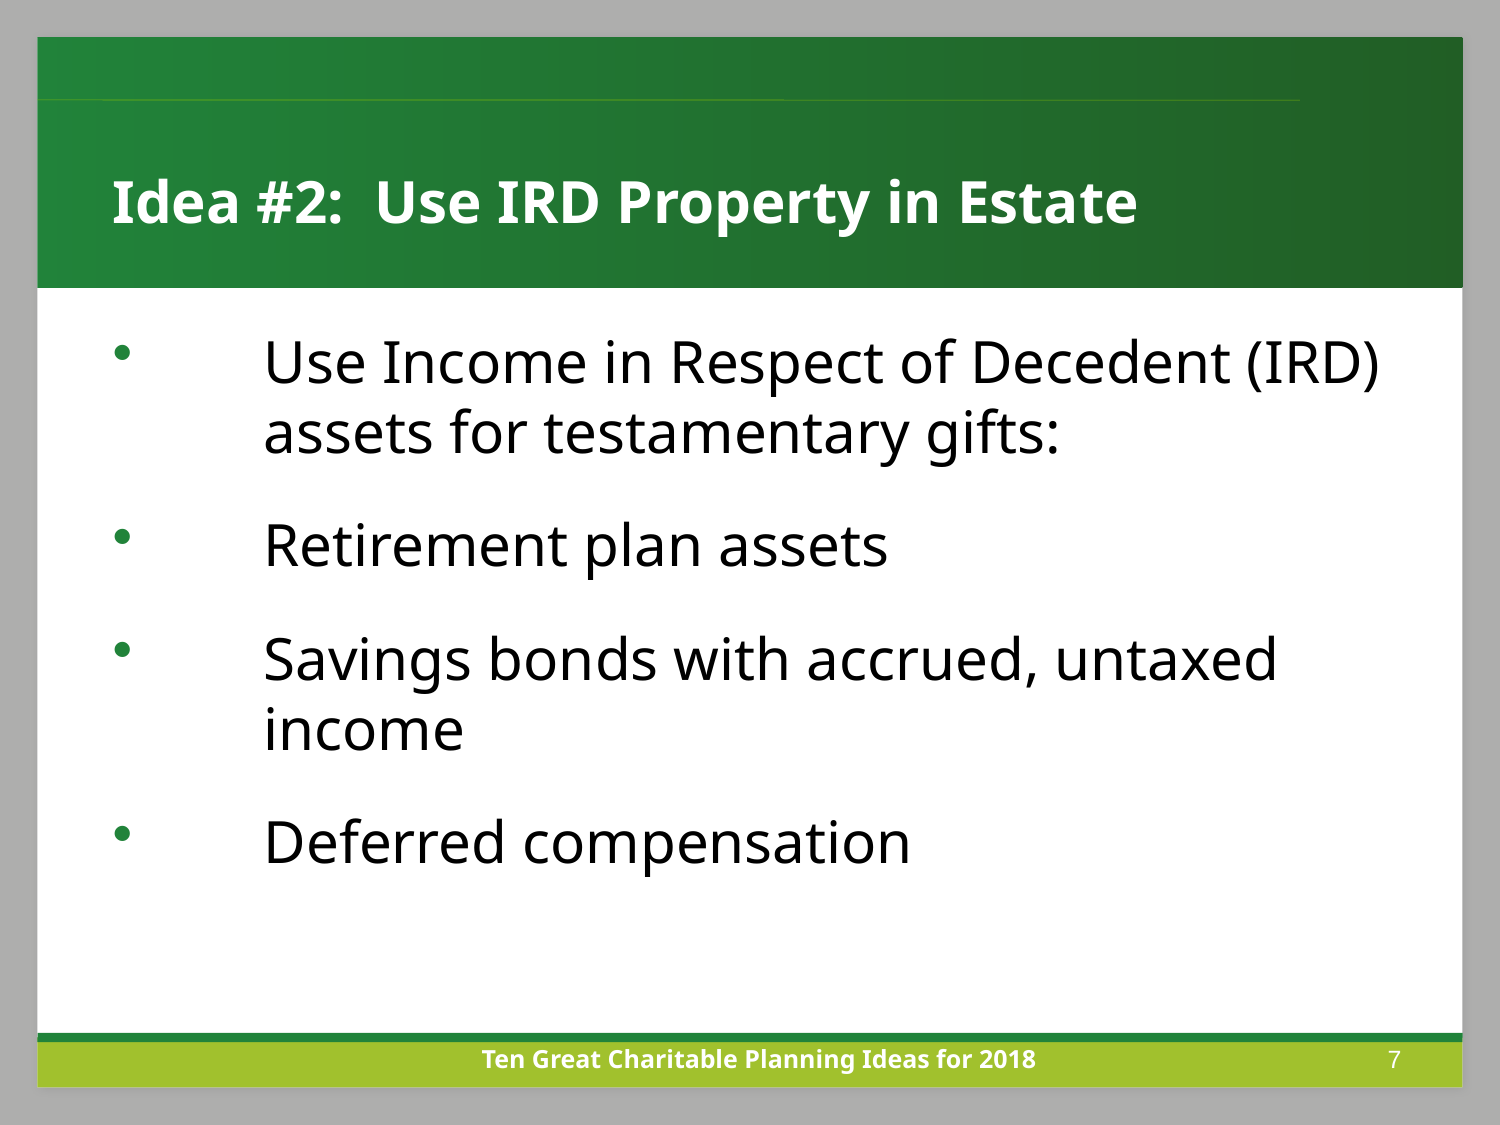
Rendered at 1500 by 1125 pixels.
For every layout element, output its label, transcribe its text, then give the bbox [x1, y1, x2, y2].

title Idea #2: Use IRD Property in Estate [111, 136, 1388, 263]
text_box Ten Great Charitable Planning Ideas for 2018 [359, 1043, 1160, 1074]
list Use Income in Respect of Decedent (IRD) assets for testamentary gifts: Retirement plan assets Savings bonds with accrued, untaxed income Deferred compensation [111, 324, 1388, 1001]
text_box 7 [1387, 1043, 1450, 1074]
